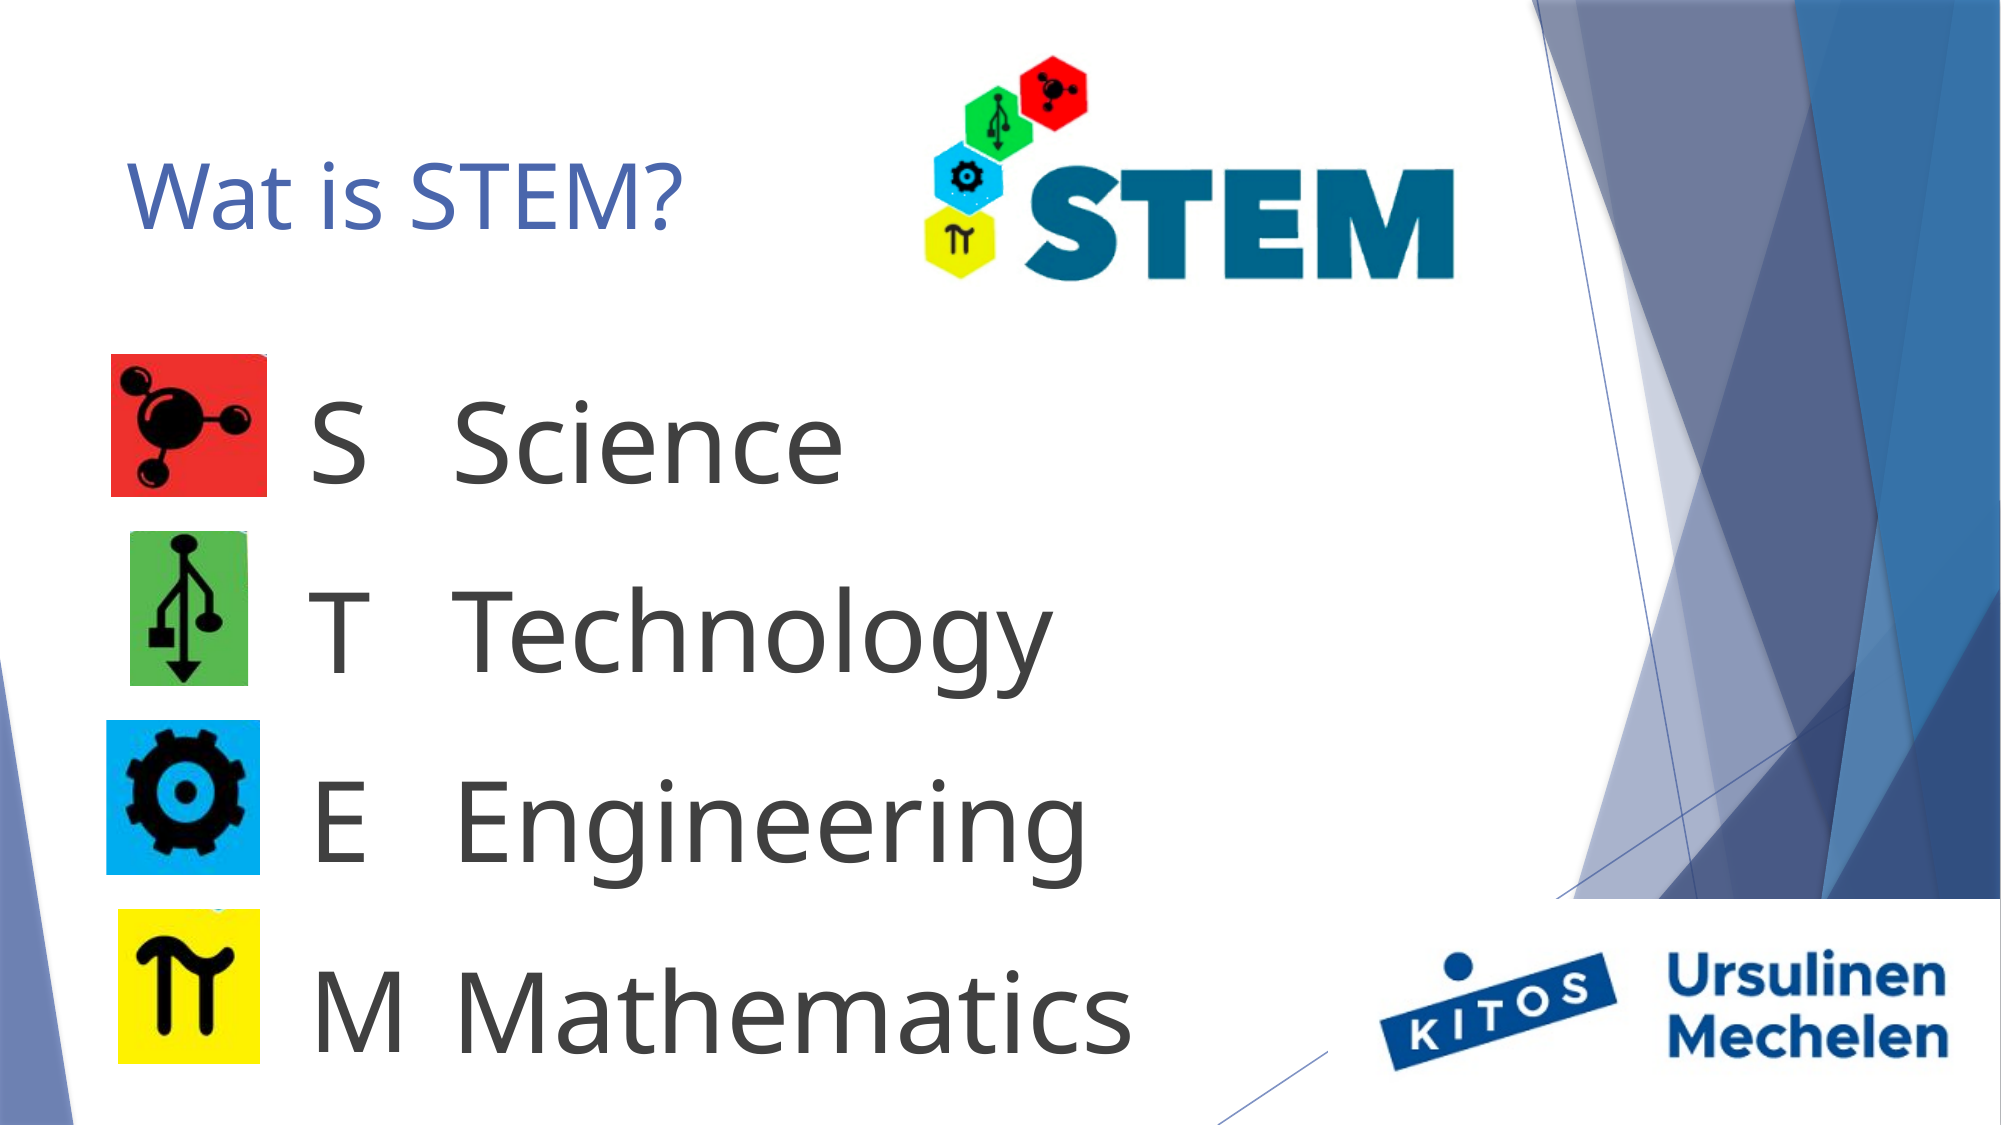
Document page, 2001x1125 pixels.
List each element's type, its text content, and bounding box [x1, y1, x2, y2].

title Wat is STEM? [111, 129, 1522, 317]
picture [873, 37, 1501, 287]
text_box Engineering [436, 708, 1265, 893]
text_box Mathematics [436, 899, 1265, 1083]
text_box Science [436, 330, 1265, 514]
picture [126, 729, 245, 856]
picture [110, 353, 268, 497]
picture [117, 909, 261, 1064]
picture [129, 531, 249, 686]
text_box Technology [436, 518, 1265, 702]
picture [1327, 899, 2000, 1125]
list S T E M [293, 329, 1477, 1101]
